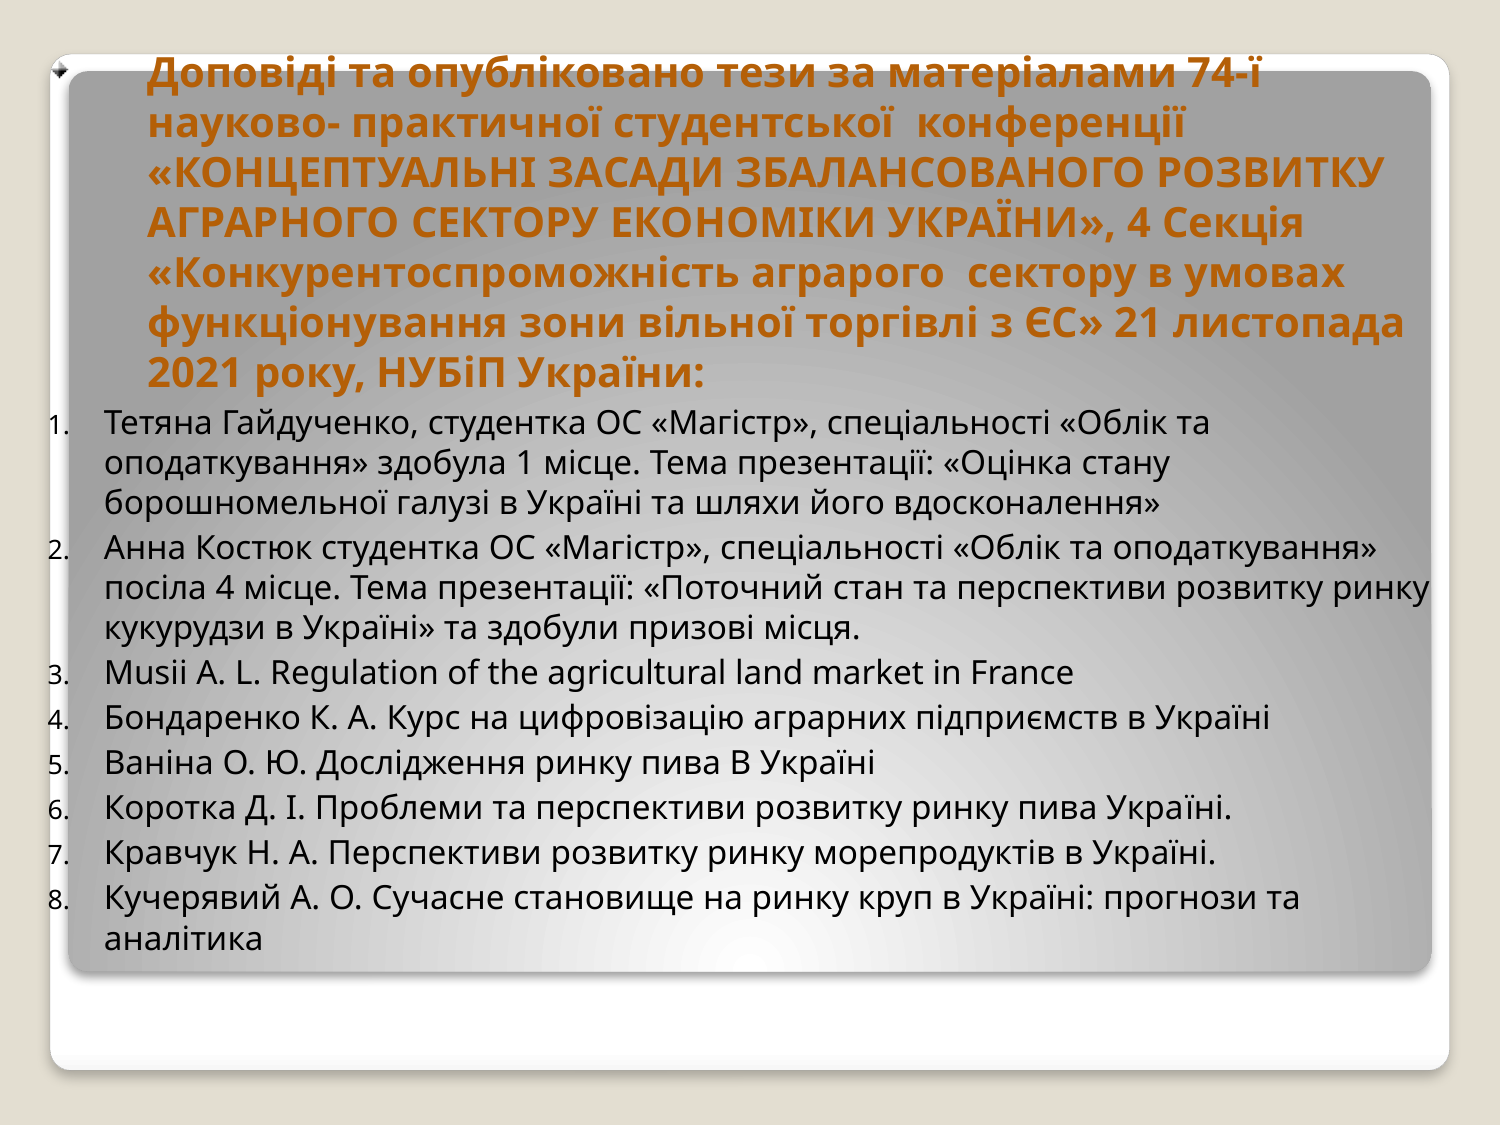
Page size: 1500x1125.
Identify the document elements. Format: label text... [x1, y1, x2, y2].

list Доповіді та опубліковано тези за матеріалами 74-ї науково- практичної студентської конференції «КОНЦЕПТУАЛЬНІ ЗАСАДИ ЗБАЛАНСОВАНОГО РОЗВИТКУ АГРАРНОГО СЕКТОРУ ЕКОНОМІКИ УКРАЇНИ», 4 Секція «Конкурентоспроможність аграрого сектору в умовах функціонування зони вільної торгівлі з ЄС» 21 листопада 2021 року, НУБіП України: Тетяна Гайдученко, студентка ОС «Магістр», спеціальності «Облік та оподаткування» здобула 1 місце. Тема презентації: «Оцінка стану борошномельної галузі в Україні та шляхи його вдосконалення» Анна Костюк студентка ОС «Магістр», спеціальності «Облік та оподаткування» посіла 4 місце. Тема презентації: «Поточний стан та перспективи розвитку ринку кукурудзи в Україні» та здобули призові місця. Musii A. L. Regulation of the agricultural land market in France Бондаренко К. А. Курс на цифровізацію аграрних підприємств в Україні Ваніна О. Ю. Дослідження ринку пива В Україні Коротка Д. І. Проблеми та перспективи розвитку ринку пива Українi. Кравчук Н. А. Перспективи розвитку ринку морепродуктів в Україні. Кучерявий А. О. Сучасне становище на ринку круп в Україні: прогнози та аналітика [17, 30, 1458, 1125]
picture [47, 59, 71, 83]
